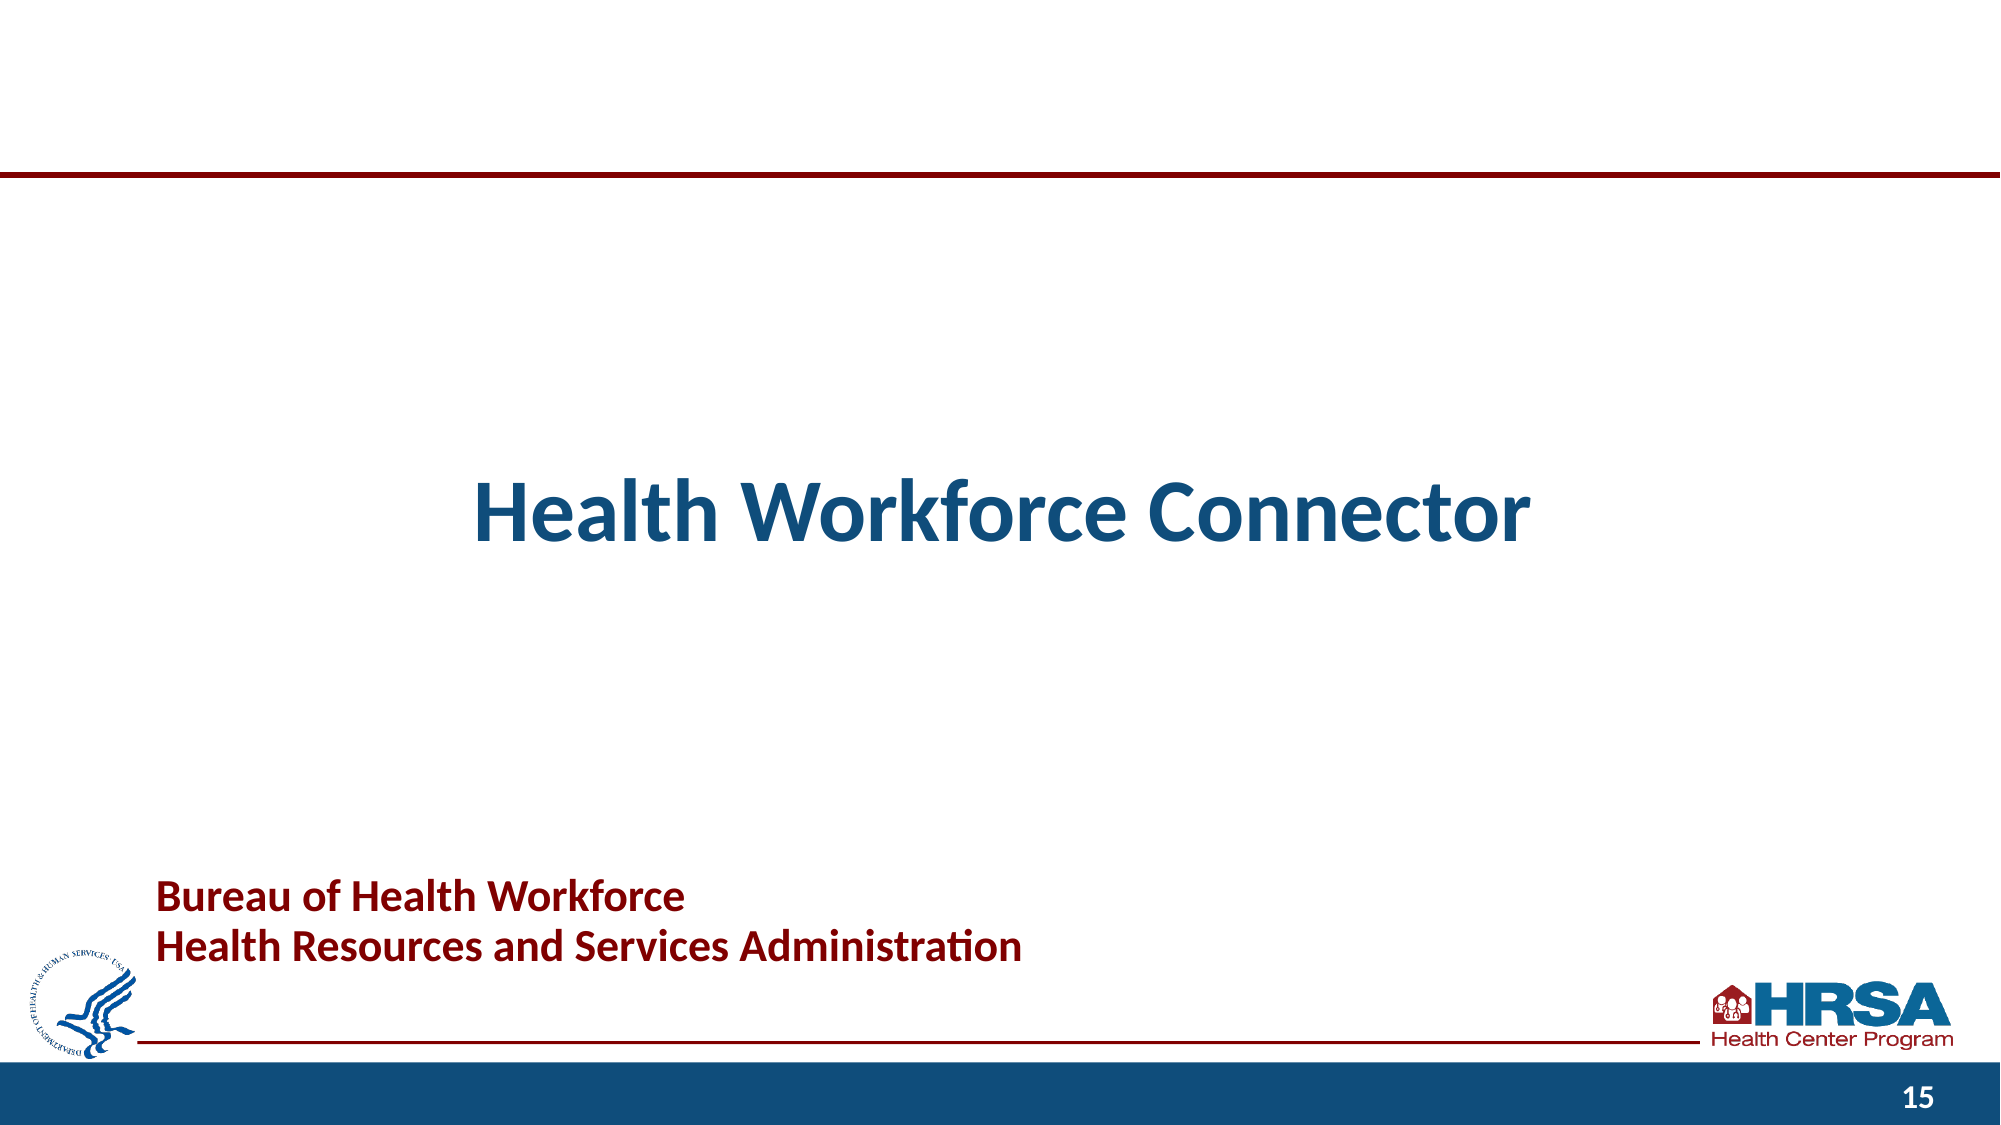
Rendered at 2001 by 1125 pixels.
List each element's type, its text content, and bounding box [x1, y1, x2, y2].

picture [1712, 981, 1953, 1050]
list Health Workforce Connector Bureau of Health Workforce Health Resources and Services Administration [140, 224, 1866, 988]
picture [24, 946, 141, 1063]
slide_number 15 [1500, 1065, 1950, 1125]
